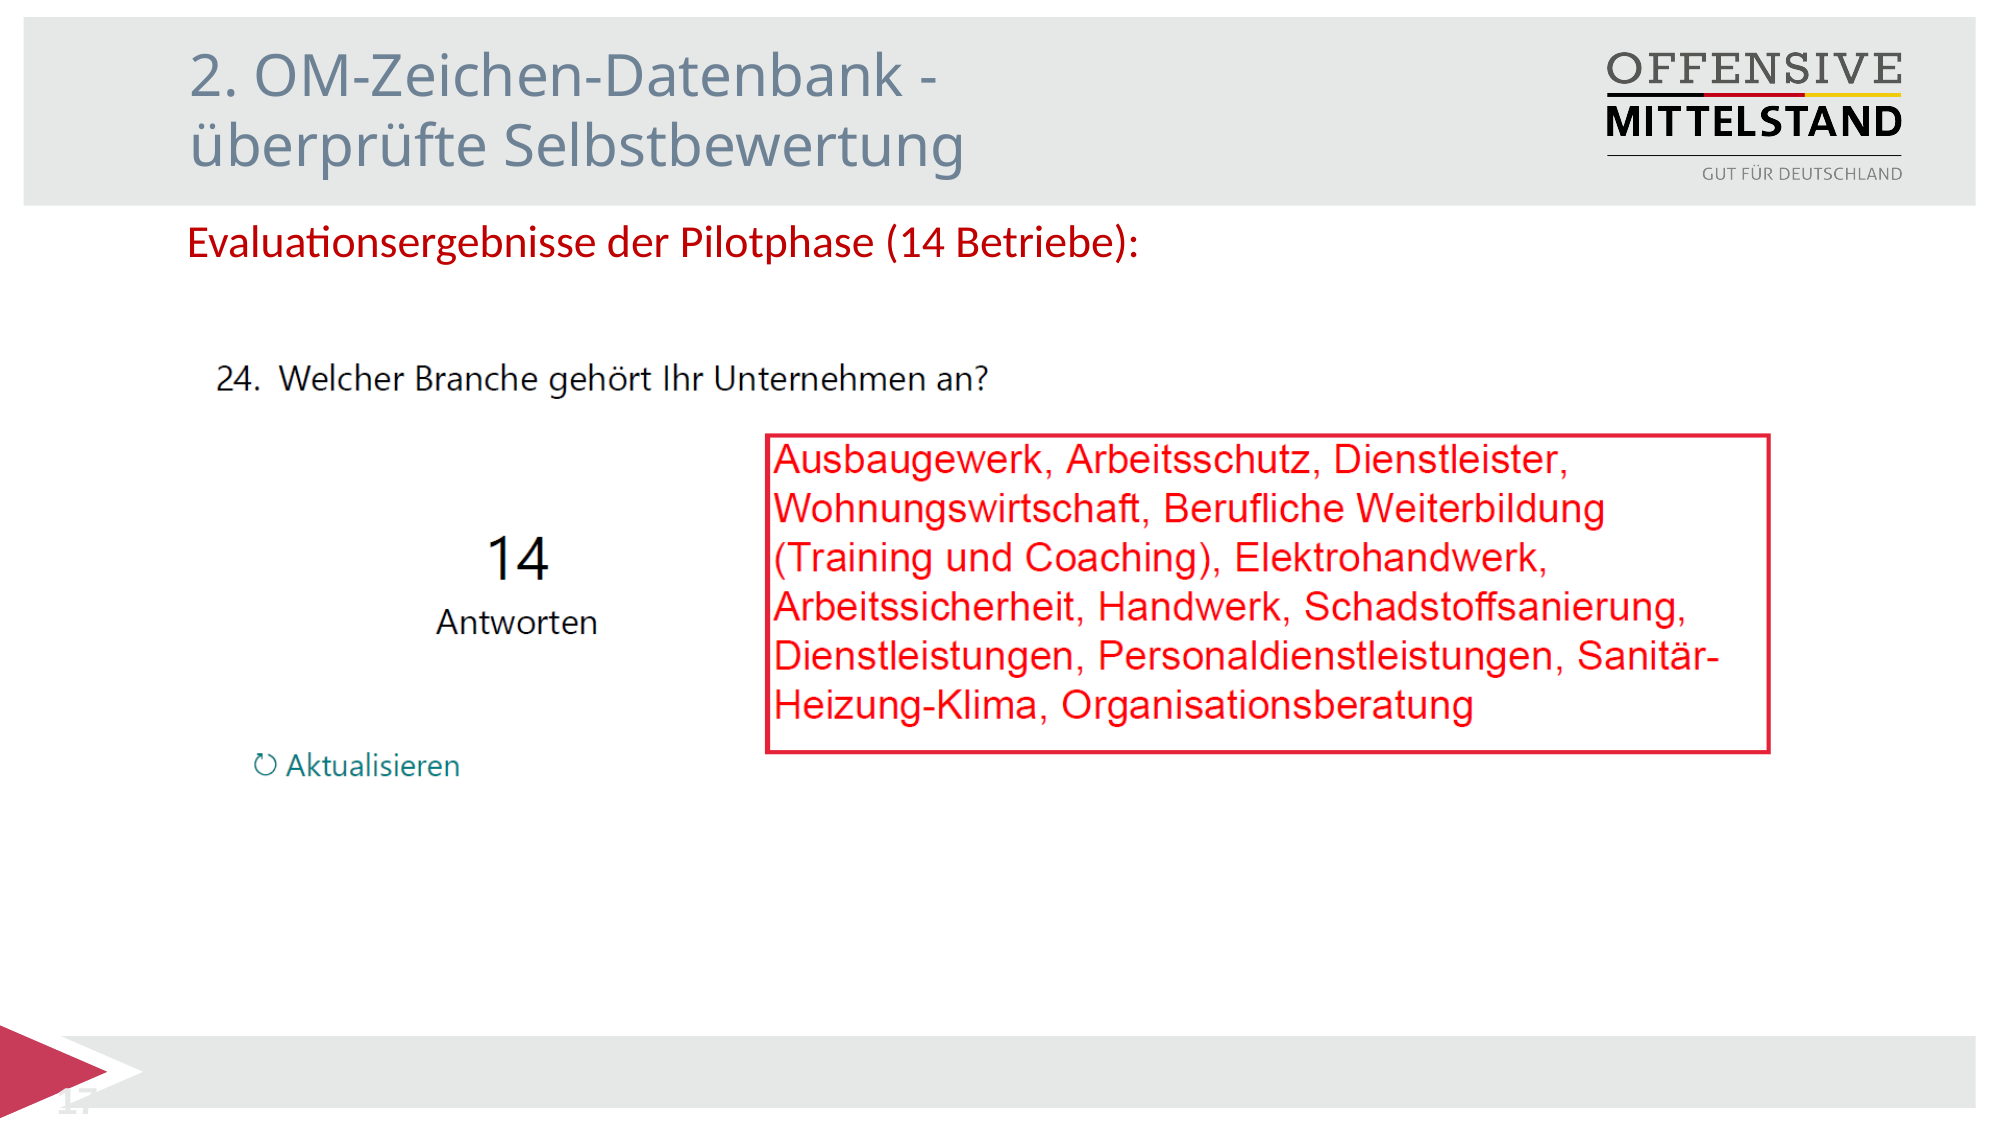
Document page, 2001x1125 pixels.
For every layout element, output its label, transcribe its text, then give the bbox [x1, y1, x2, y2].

text_box 2. OM-Zeichen-Datenbank - überprüfte Selbstbewertung [175, 55, 1349, 162]
text_box Evaluationsergebnisse der Pilotphase (14 Betriebe): [172, 203, 1692, 494]
picture [1607, 52, 1902, 180]
picture [199, 331, 1801, 794]
